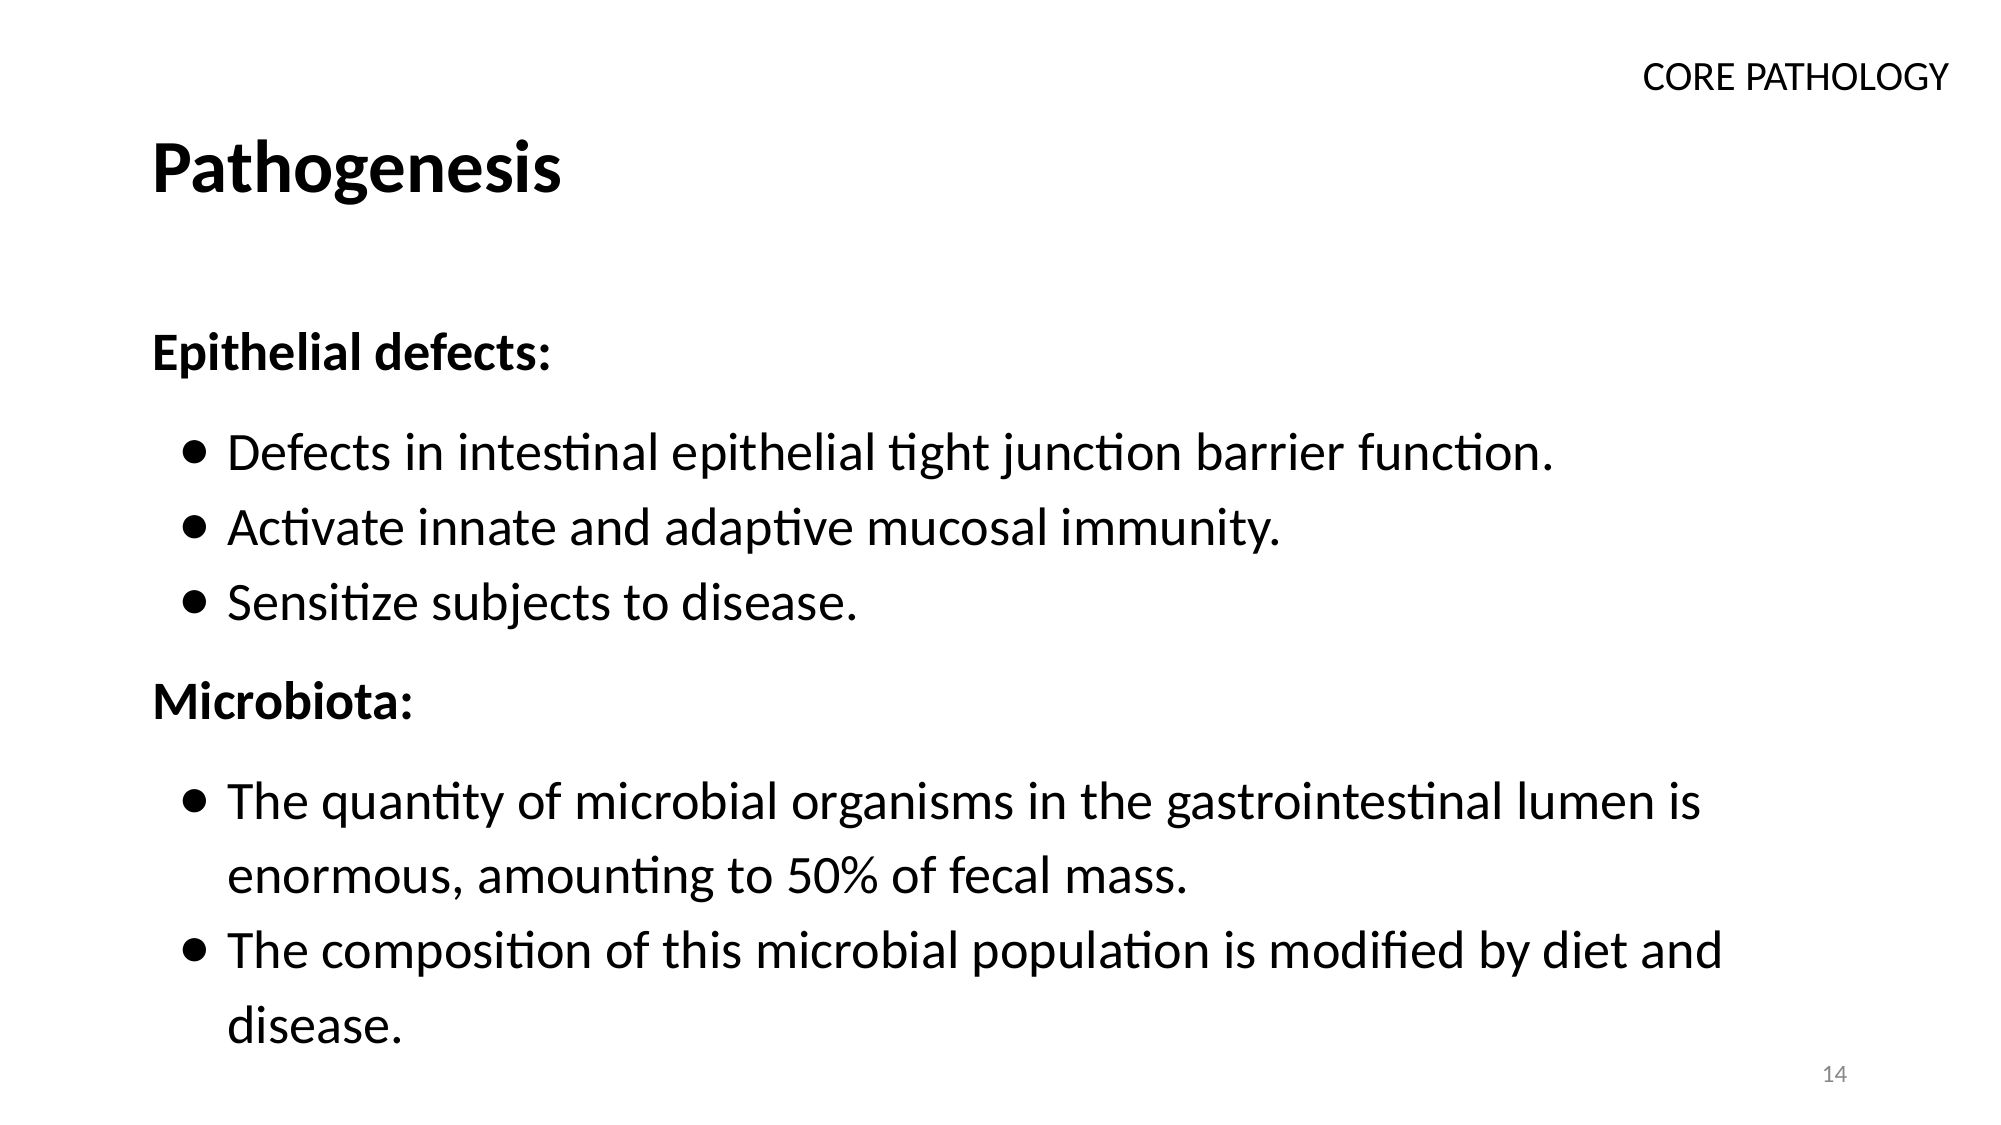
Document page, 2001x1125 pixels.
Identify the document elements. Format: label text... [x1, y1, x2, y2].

list Epithelial defects: Defects in intestinal epithelial tight junction barrier function. Activate innate and adaptive mucosal immunity. Sensitize subjects to disease. Microbiota: The quantity of microbial organisms in the gastrointestinal lumen is enormous, amounting to 50% of fecal mass. The composition of this microbial population is modified by diet and disease. [137, 299, 1863, 1067]
slide_number 14 [1412, 1067, 1863, 1103]
text_box CORE PATHOLOGY [1312, 46, 1950, 99]
title Pathogenesis [137, 59, 1863, 278]
